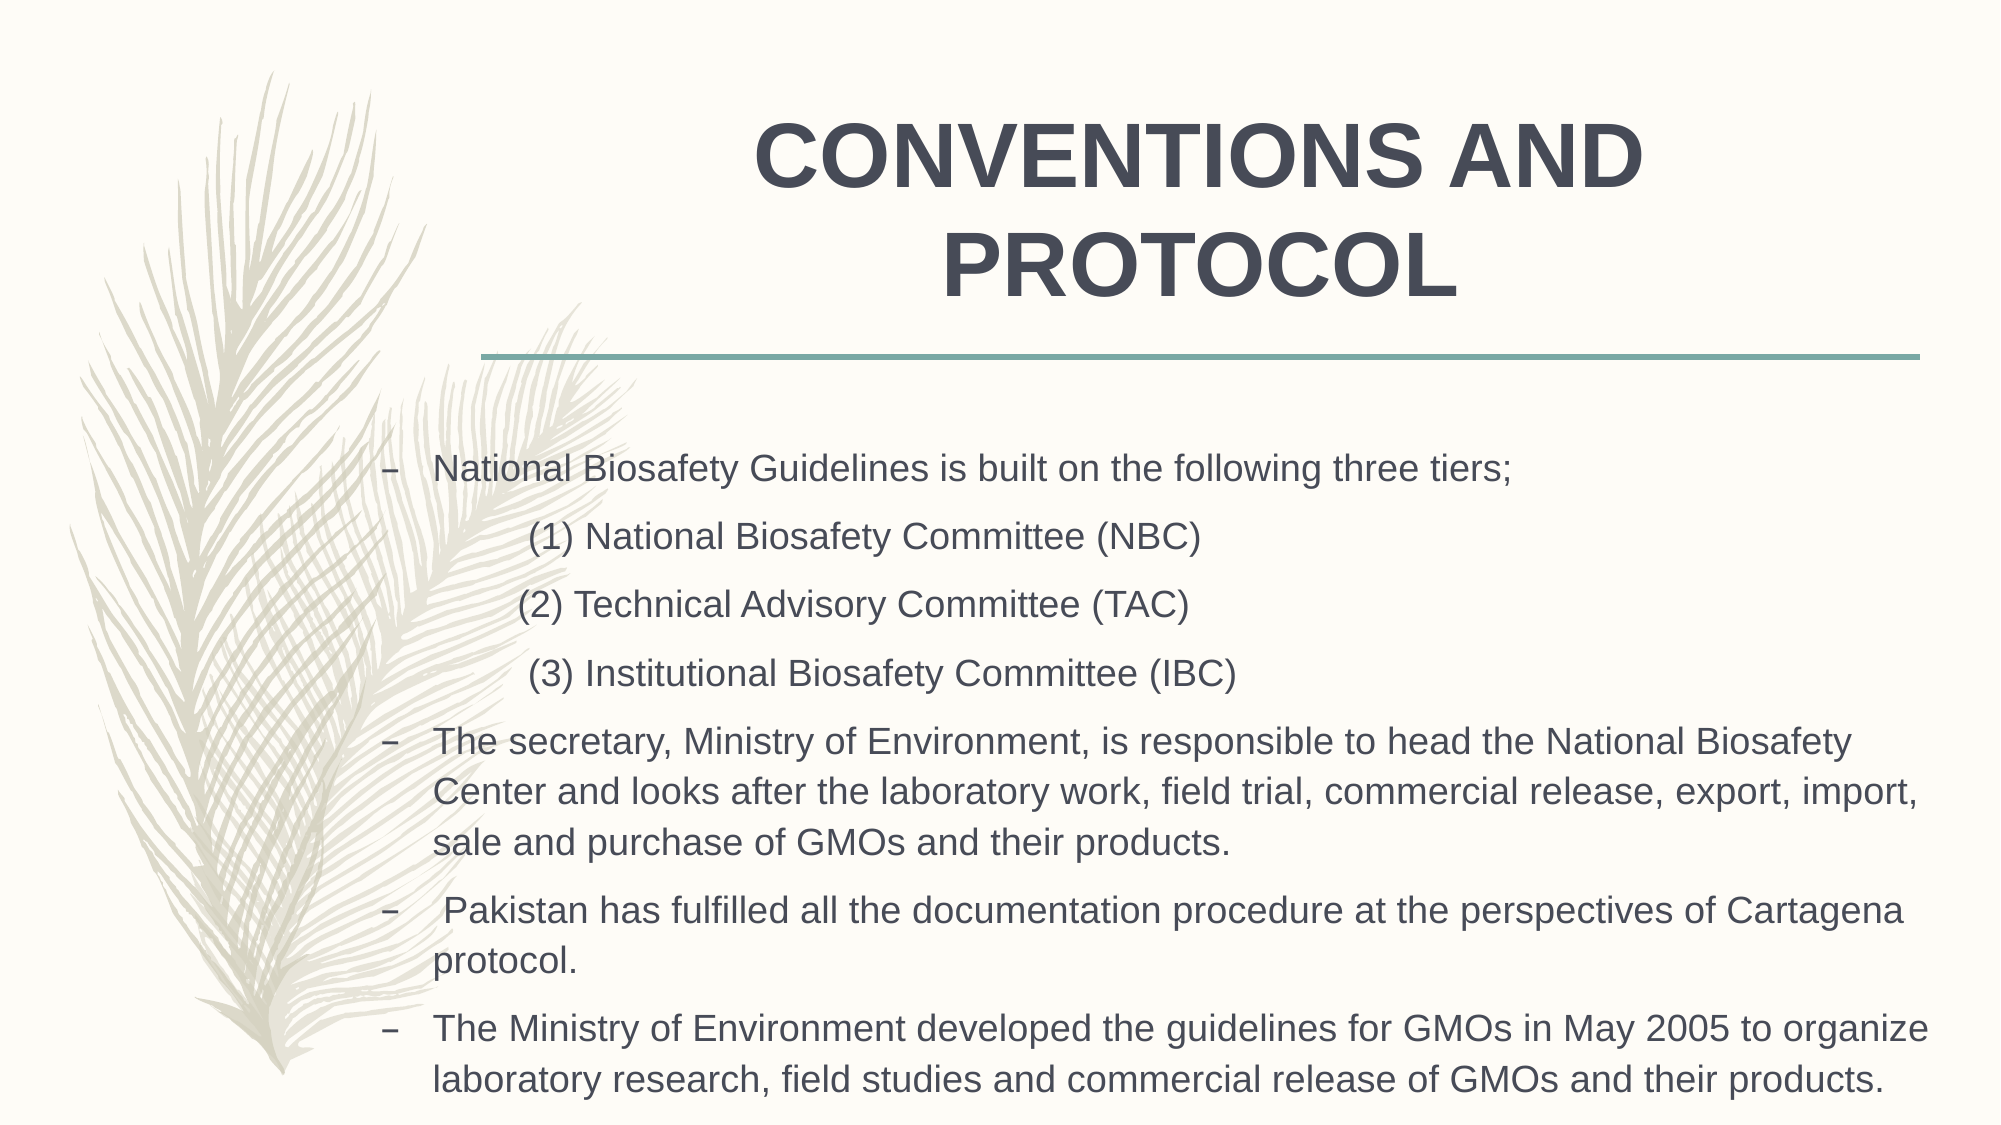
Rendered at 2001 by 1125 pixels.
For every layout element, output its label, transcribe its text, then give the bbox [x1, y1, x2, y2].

list National Biosafety Guidelines is built on the following three tiers; (1) National Biosafety Committee (NBC) (2) Technical Advisory Committee (TAC) (3) Institutional Biosafety Committee (IBC) The secretary, Ministry of Environment, is responsible to head the National Biosafety Center and looks after the laboratory work, field trial, commercial release, export, import, sale and purchase of GMOs and their products. Pakistan has fulfilled all the documentation procedure at the perspectives of Cartagena protocol. The Ministry of Environment developed the guidelines for GMOs in May 2005 to organize laboratory research, field studies and commercial release of GMOs and their products. [365, 431, 1960, 1120]
title CONVENTIONS AND PROTOCOL [481, 93, 1920, 350]
